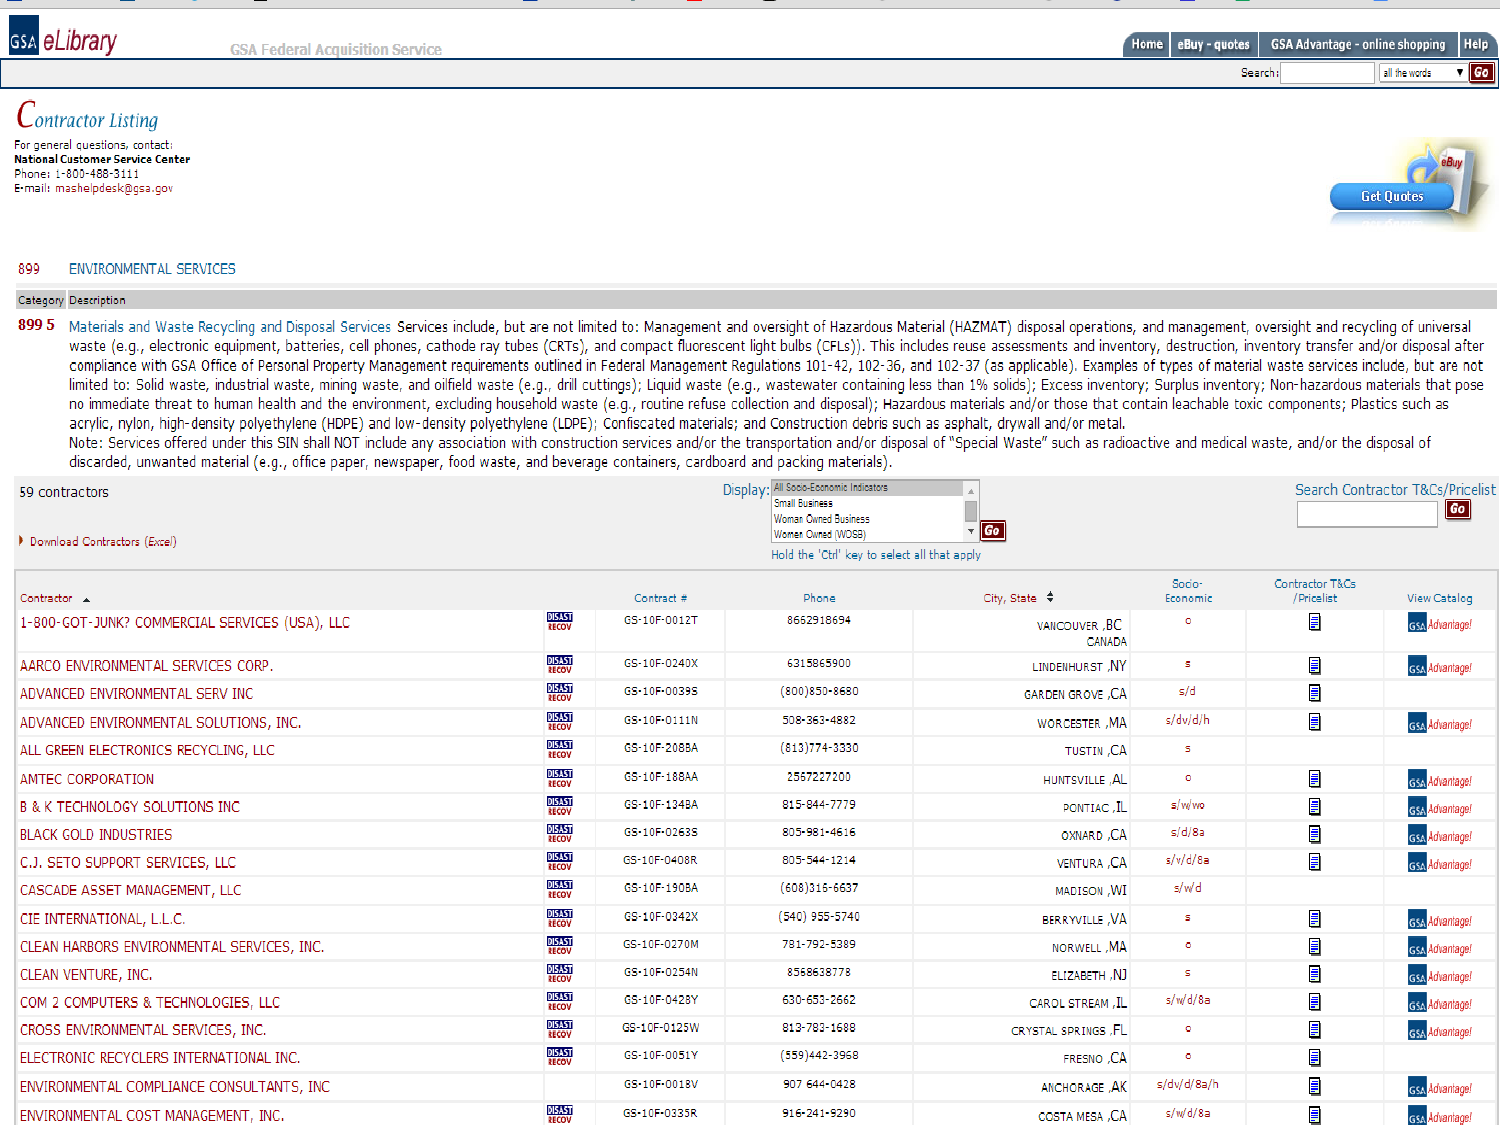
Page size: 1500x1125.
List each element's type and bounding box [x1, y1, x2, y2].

list [0, 0, 1500, 1125]
